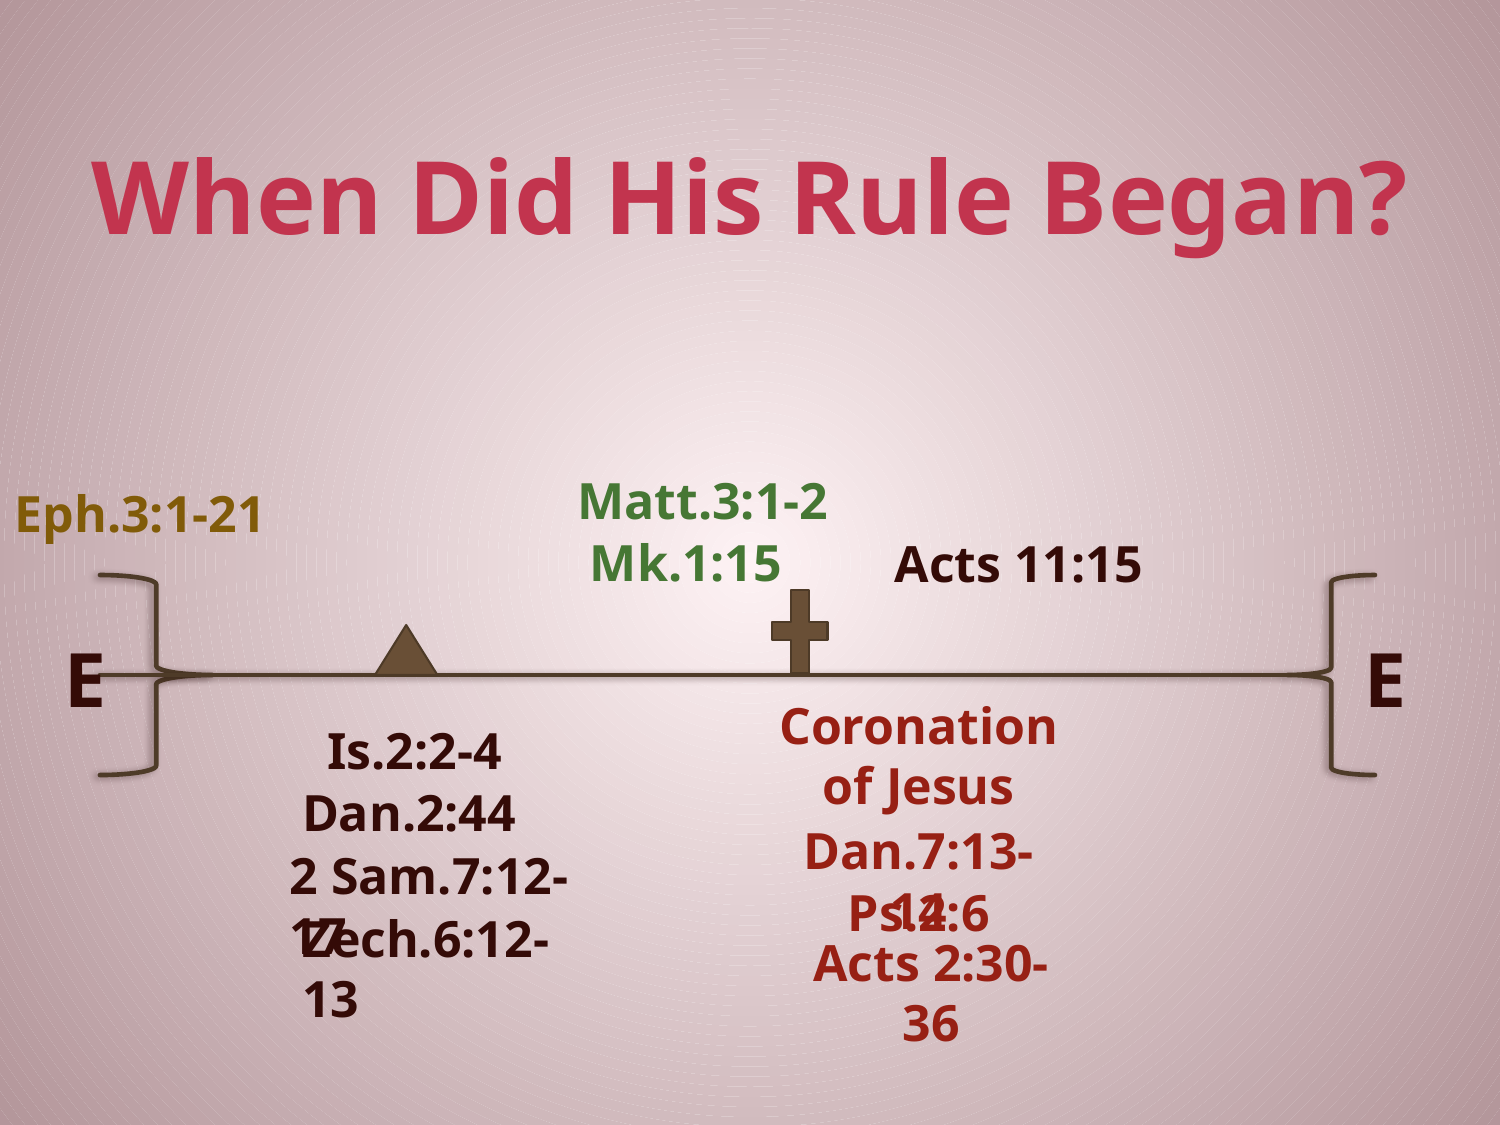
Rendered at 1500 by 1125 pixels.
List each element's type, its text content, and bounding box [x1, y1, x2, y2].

text_box Matt.3:1-2 [562, 462, 875, 538]
text_box [1287, 572, 1378, 778]
text_box Dan.2:44 [287, 774, 600, 849]
text_box [97, 684, 160, 778]
text_box Zech.6:12-13 [287, 899, 600, 1035]
text_box 2 Sam.7:12-17 [274, 837, 588, 973]
text_box [97, 572, 174, 670]
text_box Coronation of Jesus [762, 687, 1075, 811]
text_box E [49, 624, 138, 730]
text_box Mk.1:15 [574, 524, 862, 599]
text_box Acts 11:15 [862, 524, 1175, 600]
text_box E [1349, 624, 1438, 730]
text_box Dan.7:13-14 [762, 811, 1075, 874]
text_box [771, 599, 829, 674]
text_box Ps.2:6 [762, 874, 1075, 949]
text_box Acts 2:30-36 [774, 924, 1088, 1059]
text_box Eph.3:1-21 [0, 474, 313, 550]
title When Did His Rule Began? [75, 112, 1425, 263]
text_box Is.2:2-4 [312, 711, 550, 774]
text_box [374, 623, 439, 674]
